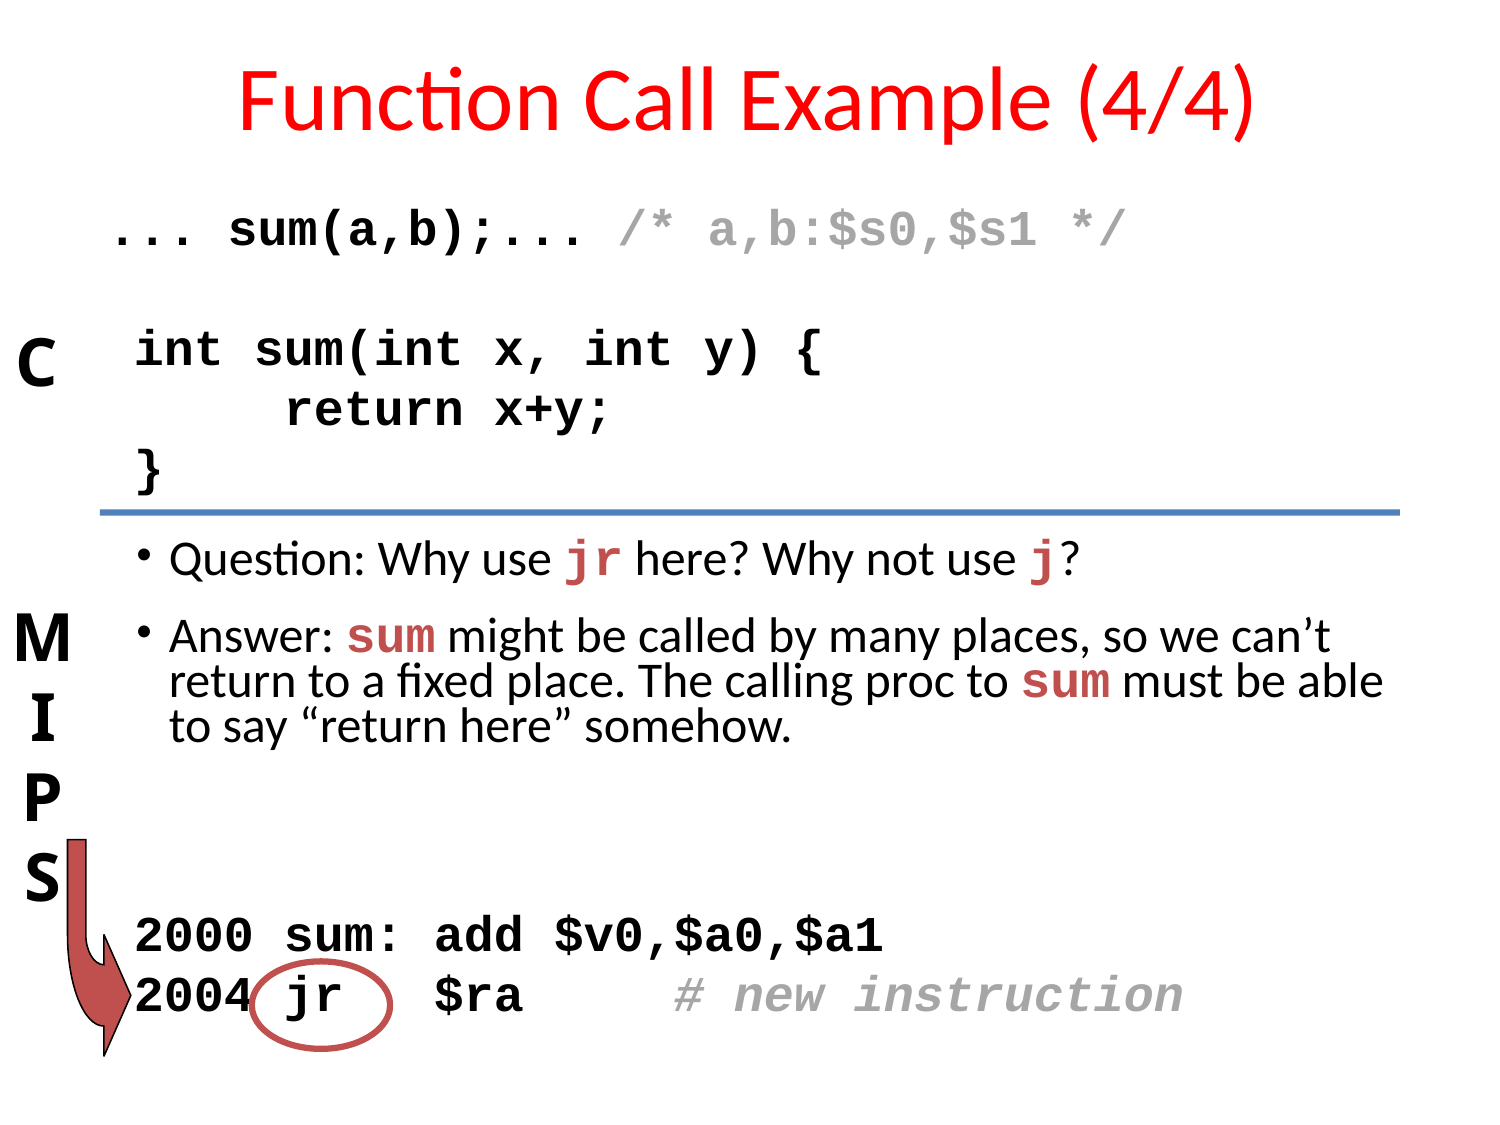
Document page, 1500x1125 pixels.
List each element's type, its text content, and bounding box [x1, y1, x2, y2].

title Function Call Example (4/4) [73, 0, 1424, 188]
text_box C [1, 312, 74, 408]
list ... sum(a,b);... /* a,b:$s0,$s1 */ int sum(int x, int y) { return x+y; } 2000 sum: add $v0,$a0,$a1 2004 jr $ra # new instruction [62, 187, 1500, 1088]
text_box [251, 961, 391, 1049]
text_box M I P S [0, 587, 90, 922]
text_box [67, 922, 131, 1057]
text_box Question: Why use jr here? Why not use j? Answer: sum might be called by many places, so we can’t return to a fixed place. The calling proc to sum must be able to say “return here” somehow. [124, 534, 1413, 756]
